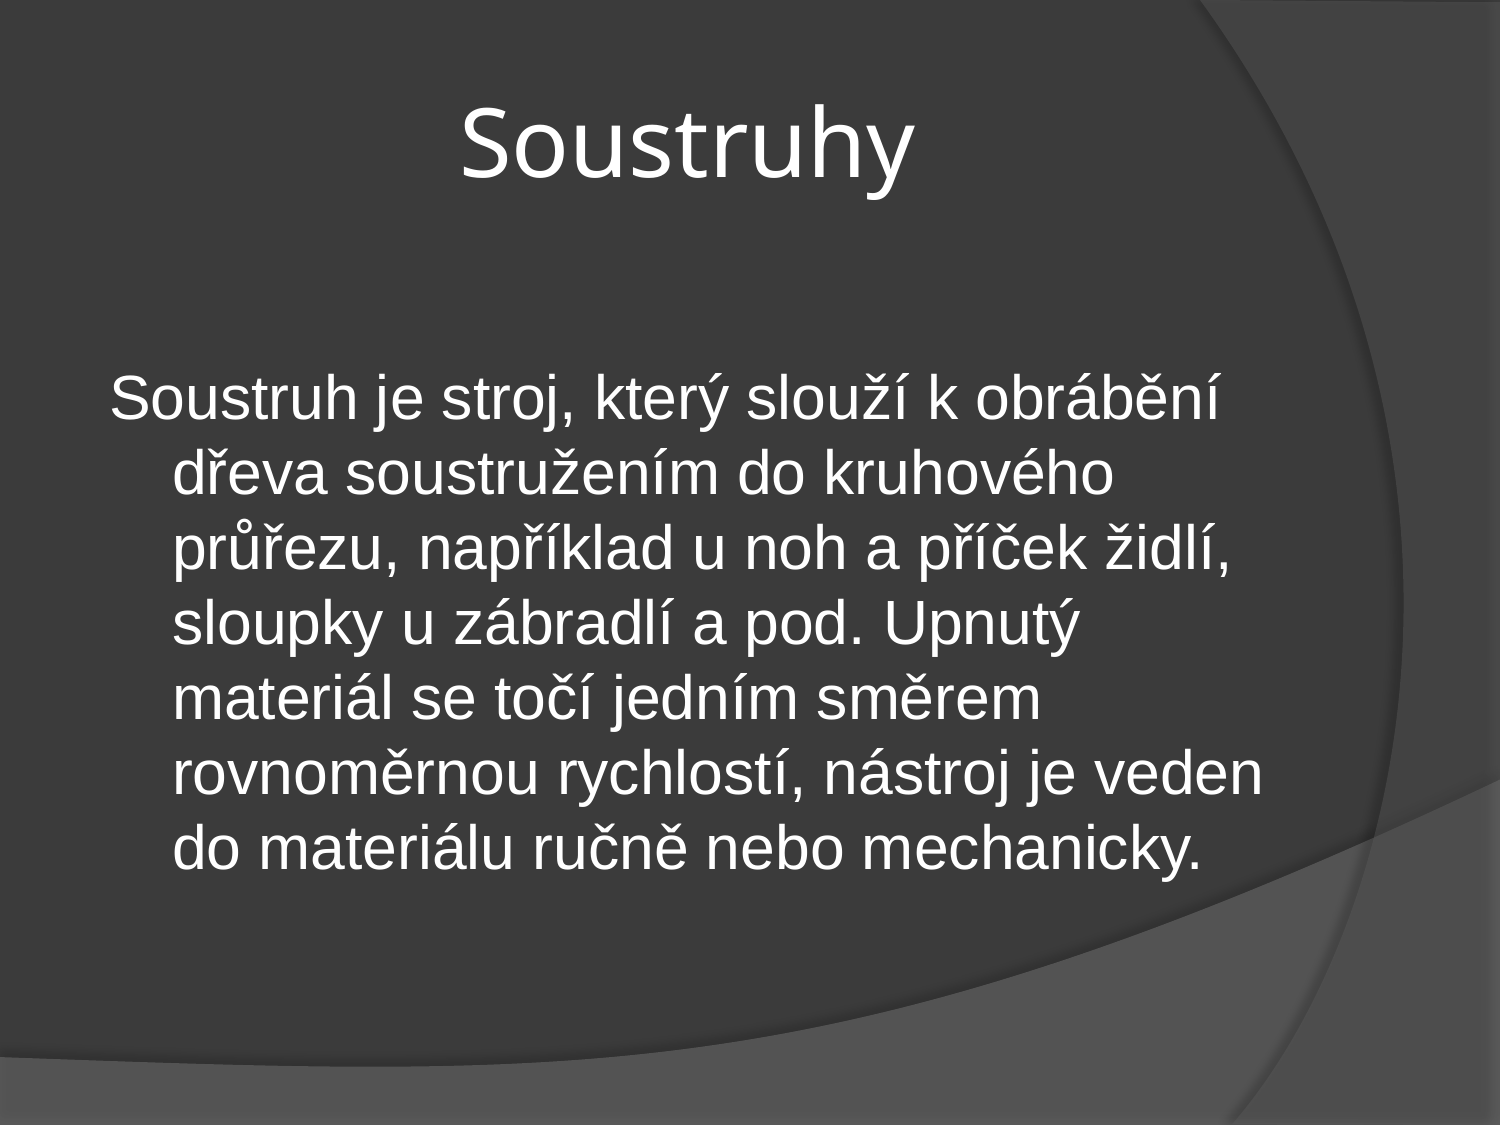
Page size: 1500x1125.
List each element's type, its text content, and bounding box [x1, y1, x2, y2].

list Soustruh je stroj, který slouží k obrábění dřeva soustružením do kruhového průřezu, například u noh a příček židlí, sloupky u zábradlí a pod. Upnutý materiál se točí jedním směrem rovnoměrnou rychlostí, nástroj je veden do materiálu ručně nebo mechanicky. [88, 349, 1314, 1093]
title Soustruhy [75, 45, 1300, 233]
